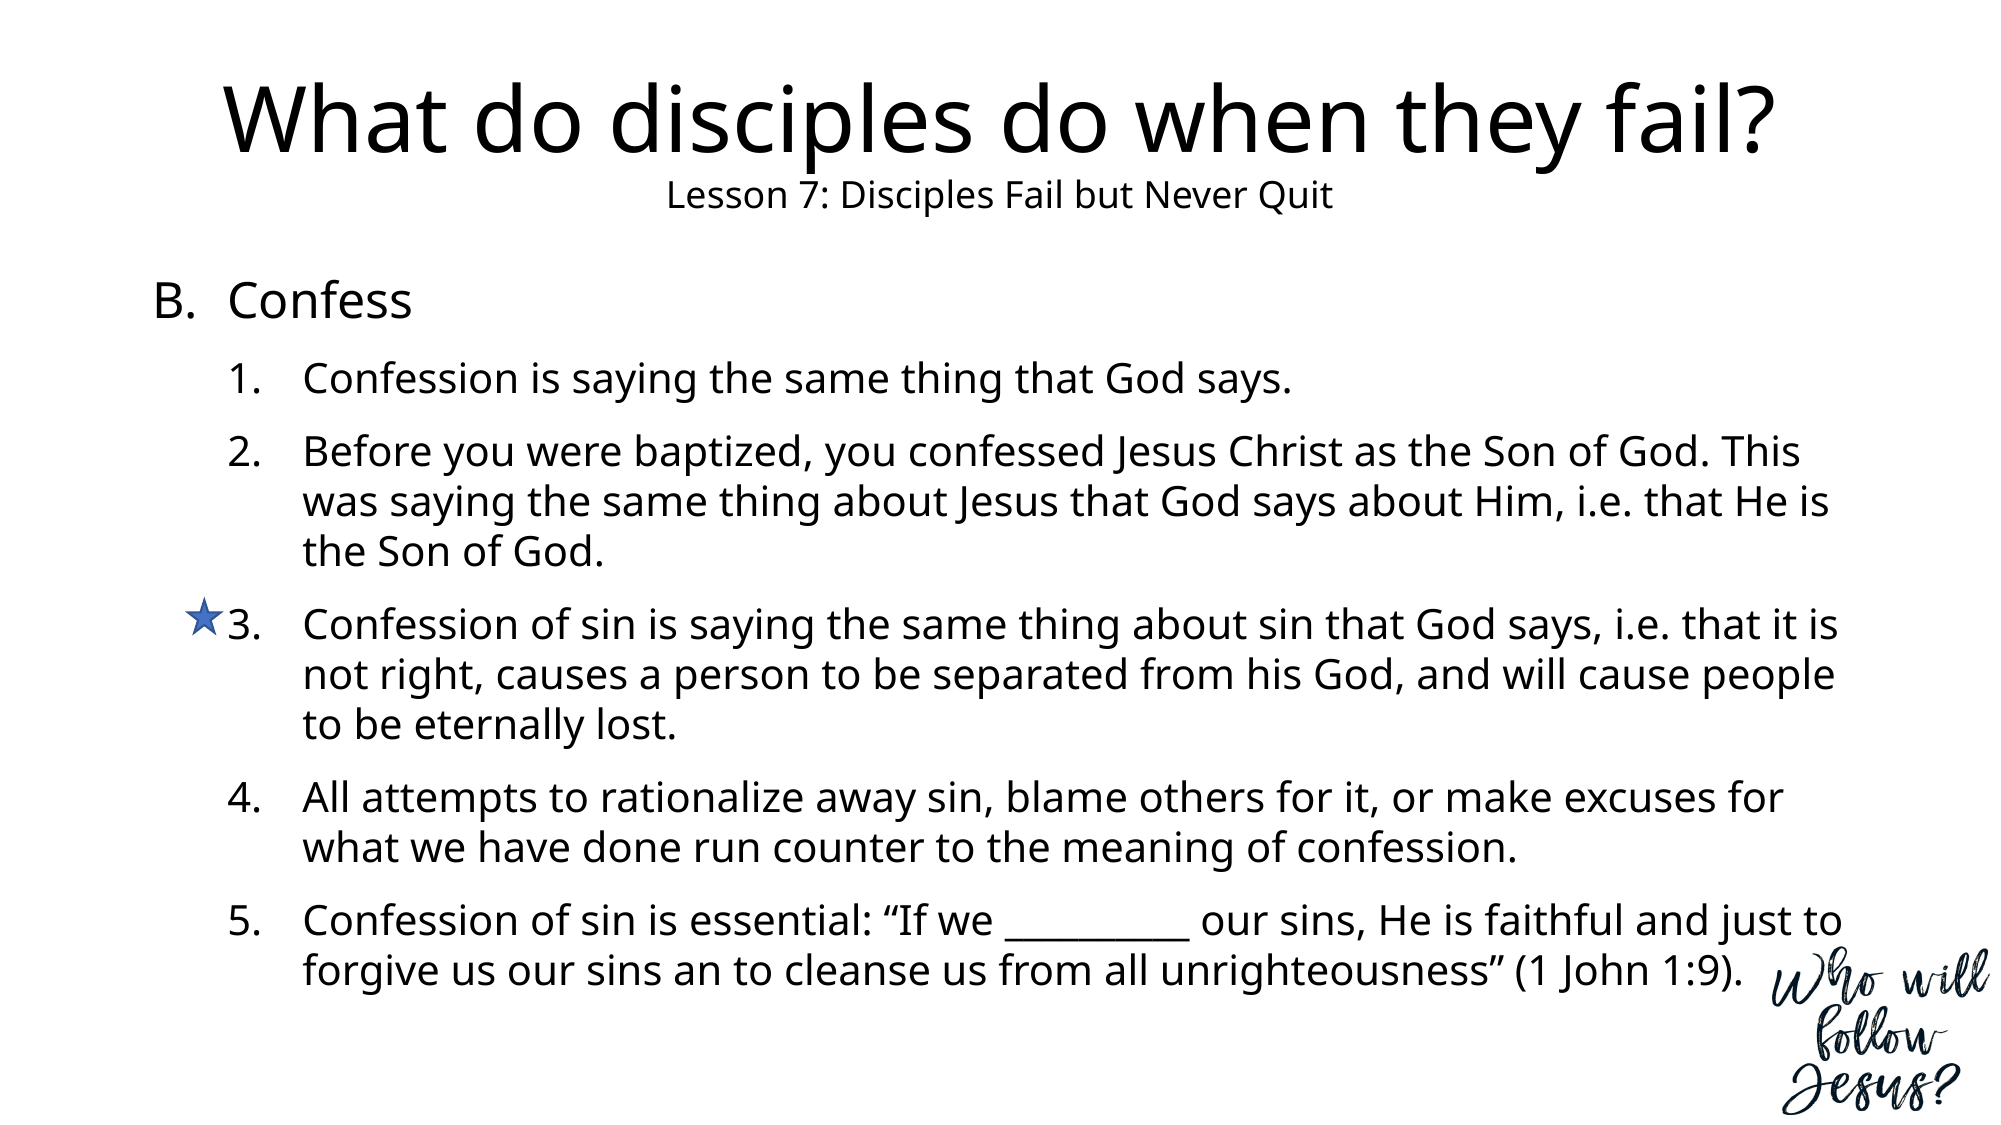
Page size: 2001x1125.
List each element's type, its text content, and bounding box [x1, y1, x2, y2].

title What do disciples do when they fail? Lesson 7: Disciples Fail but Never Quit [137, 29, 1863, 247]
text_box [184, 596, 224, 636]
picture [1771, 945, 1991, 1116]
list Confess Confession is saying the same thing that God says. Before you were baptized, you confessed Jesus Christ as the Son of God. This was saying the same thing about Jesus that God says about Him, i.e. that He is the Son of God. Confession of sin is saying the same thing about sin that God says, i.e. that it is not right, causes a person to be separated from his God, and will cause people to be eternally lost. All attempts to rationalize away sin, blame others for it, or make excuses for what we have done run counter to the meaning of confession. Confession of sin is essential: “If we __________ our sins, He is faithful and just to forgive us our sins an to cleanse us from all unrighteousness” (1 John 1:9). [137, 261, 1863, 1060]
